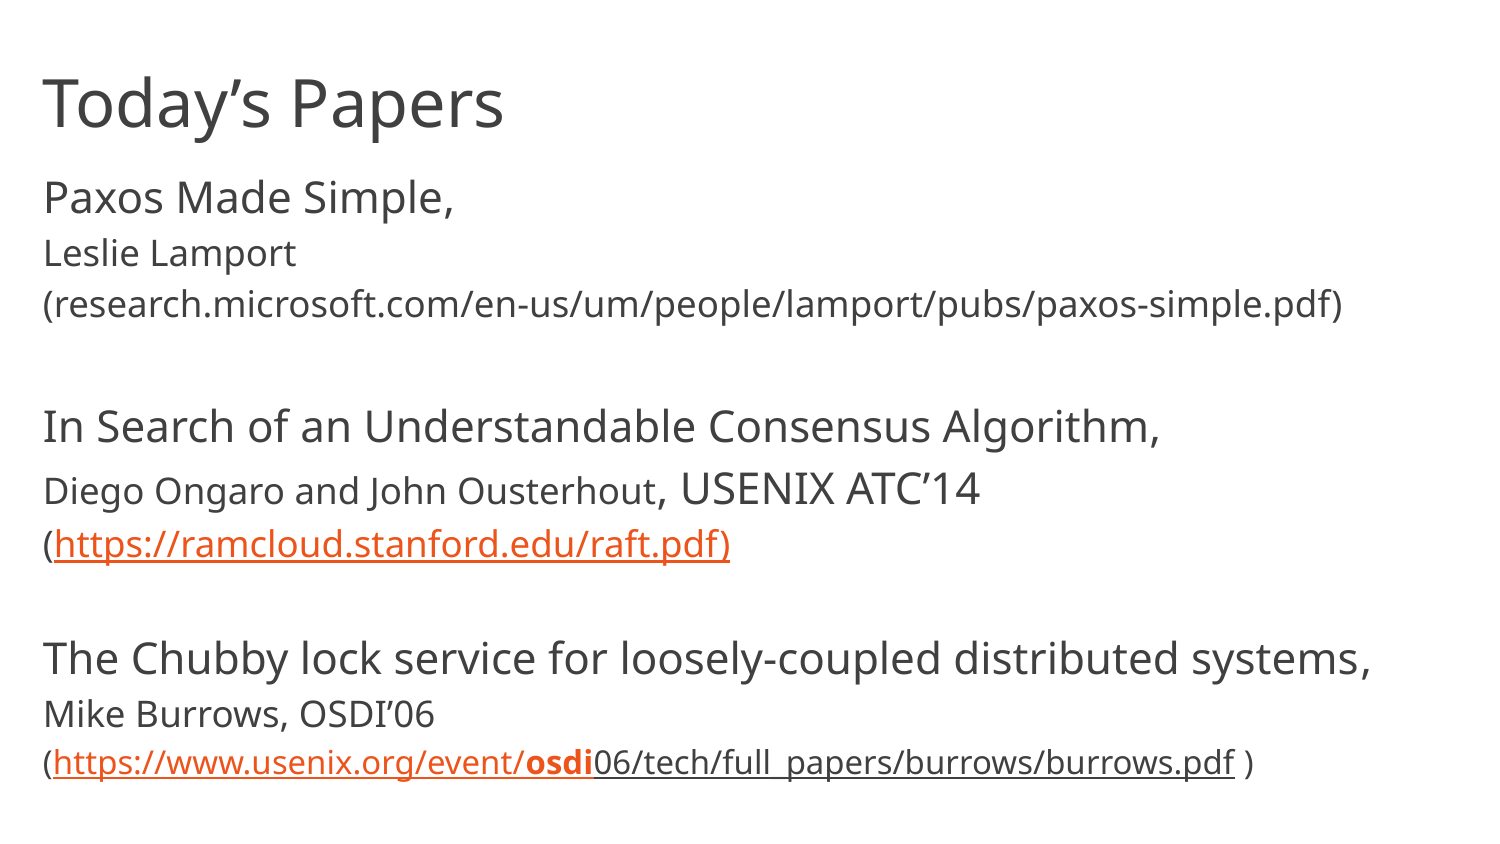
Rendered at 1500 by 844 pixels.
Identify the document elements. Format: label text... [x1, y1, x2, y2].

list Paxos Made Simple, Leslie Lamport (research.microsoft.com/en-us/um/people/lamport/pubs/paxos-simple.pdf) In Search of an Understandable Consensus Algorithm, Diego Ongaro and John Ousterhout, USENIX ATC’14 (https://ramcloud.stanford.edu/raft.pdf) The Chubby lock service for loosely-coupled distributed systems, Mike Burrows, OSDI’06 (https://www.usenix.org/event/osdi06/tech/full_papers/burrows/burrows.pdf ) [27, 161, 1409, 835]
title Today’s Papers [27, 30, 1480, 172]
